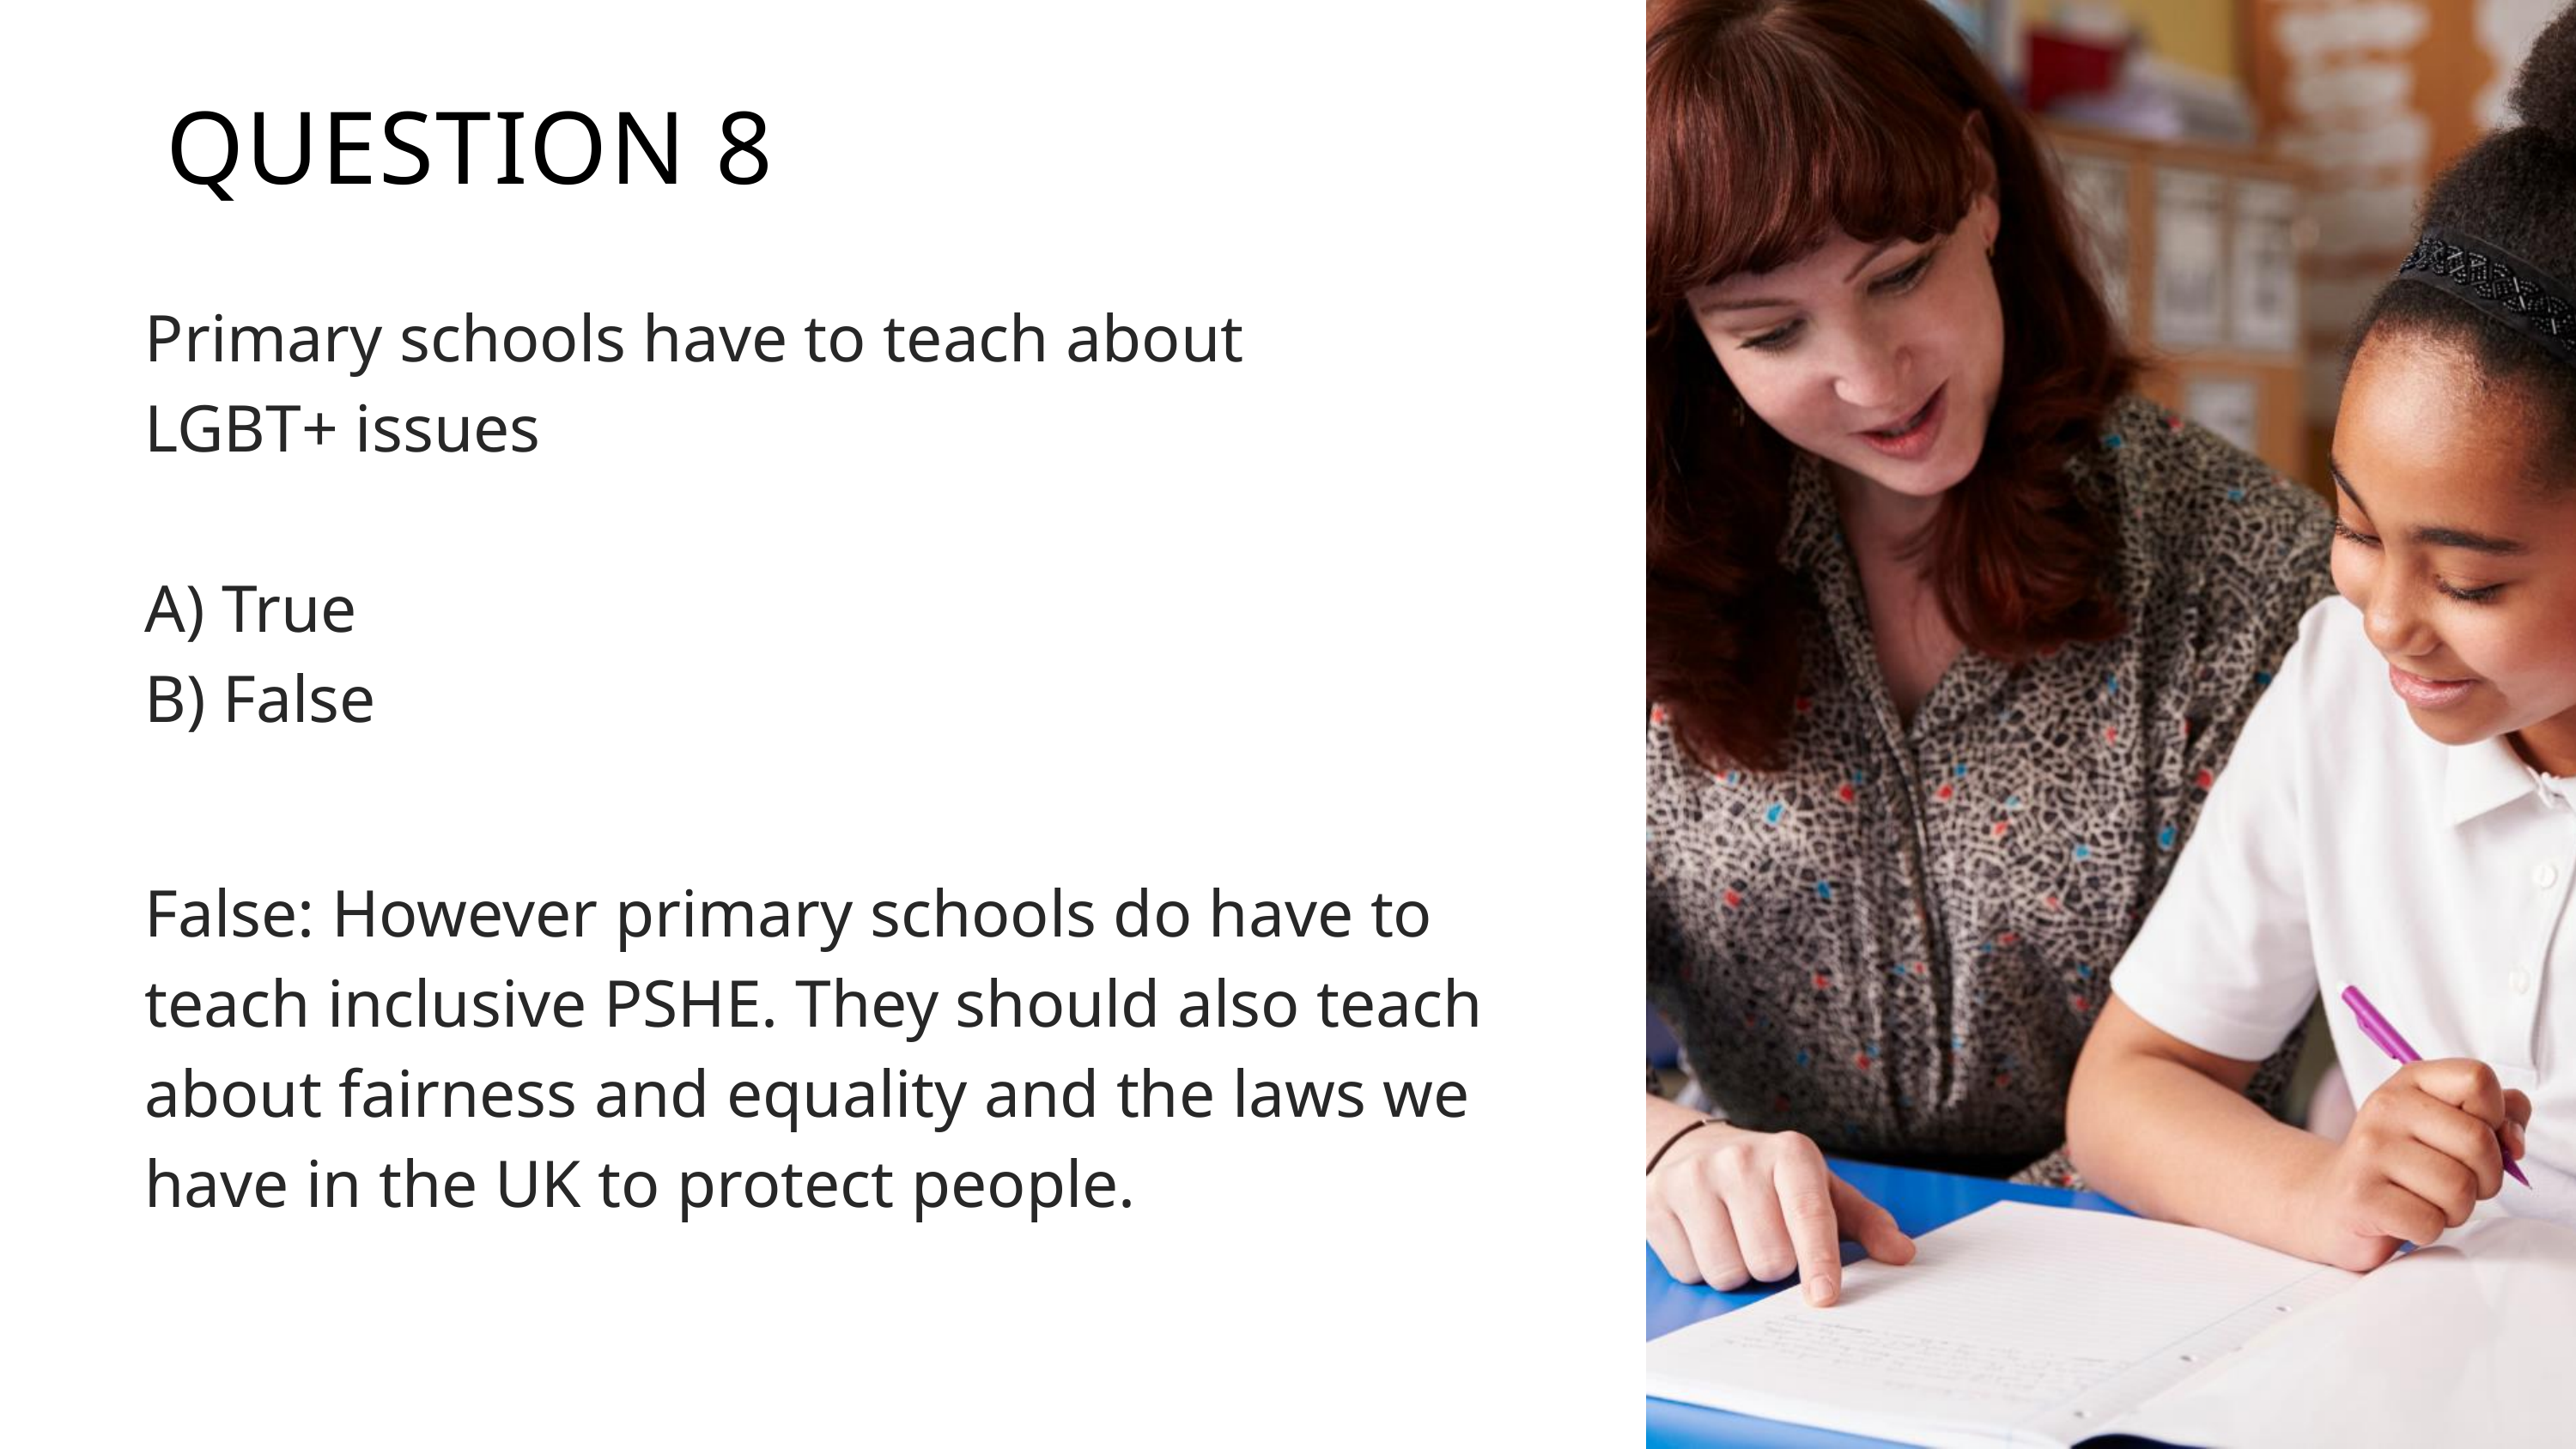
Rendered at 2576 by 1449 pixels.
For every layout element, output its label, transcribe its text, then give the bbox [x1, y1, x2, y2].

text_box Primary schools have to teach about LGBT+ issues A) True B) False [144, 284, 1447, 826]
text_box QUESTION 8 [144, 83, 796, 204]
text_box False: However primary schools do have to teach inclusive PSHE. They should also teach about fairness and equality and the laws we have in the UK to protect people. [144, 859, 1576, 1221]
picture [1646, 0, 2576, 1449]
